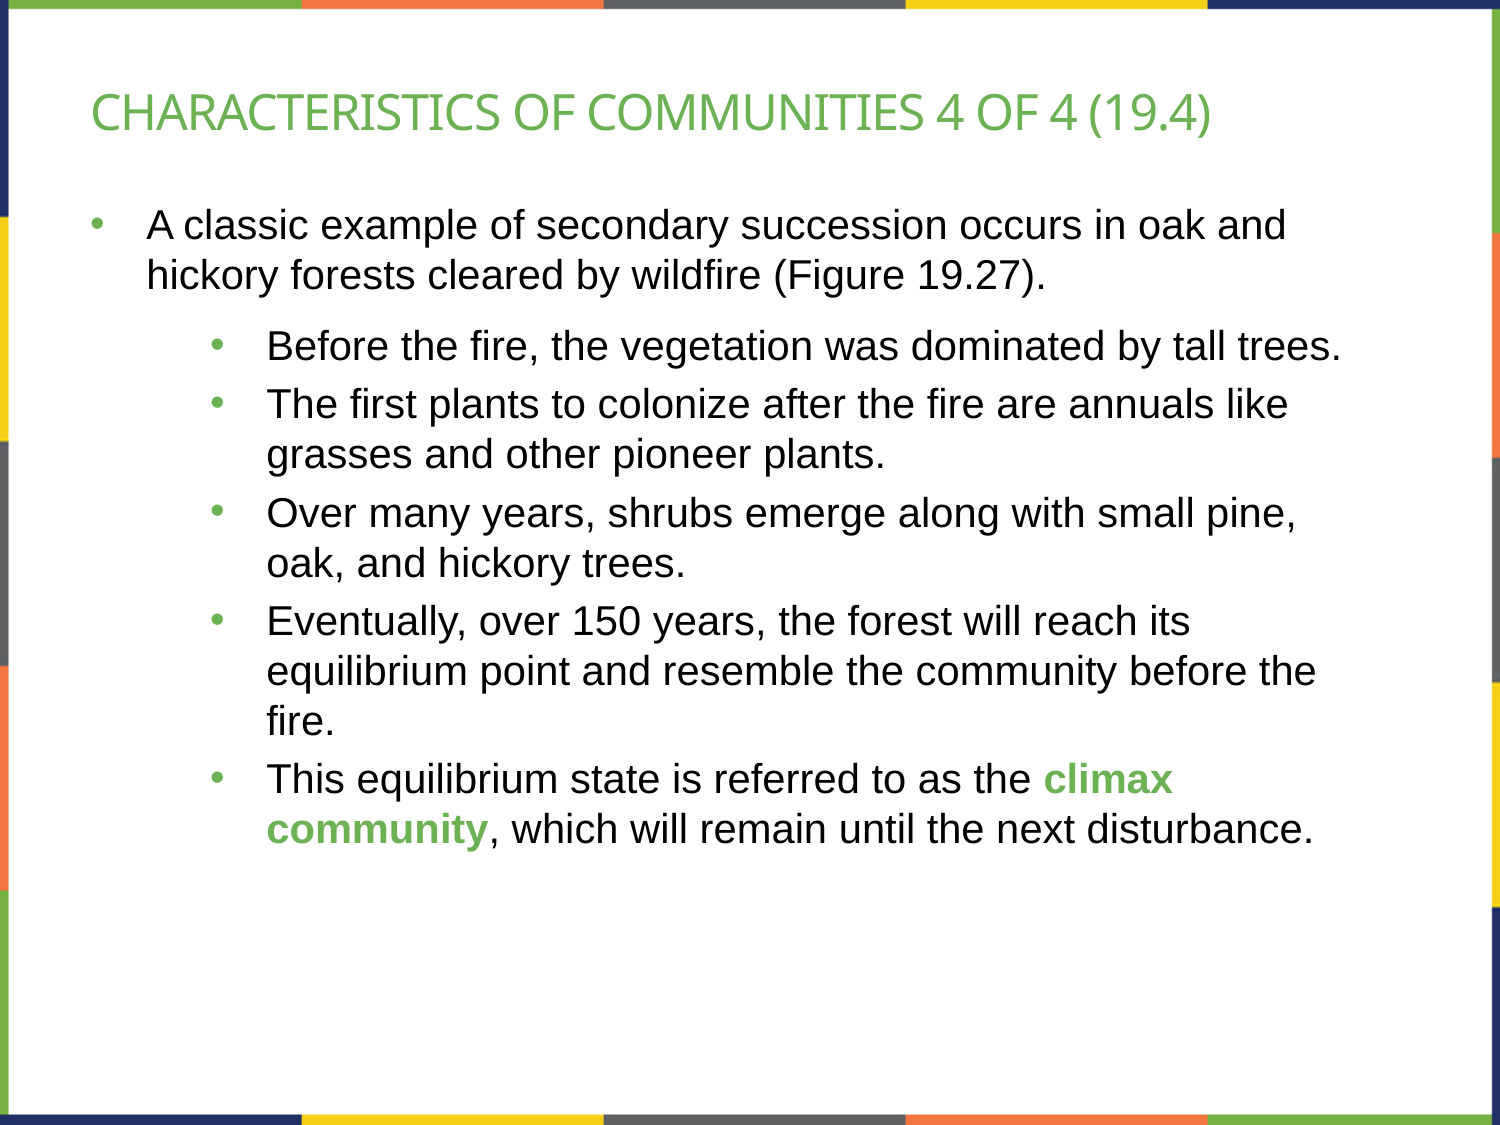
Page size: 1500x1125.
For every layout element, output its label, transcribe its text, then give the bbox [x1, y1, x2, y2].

list A classic example of secondary succession occurs in oak and hickory forests cleared by wildfire (Figure 19.27). Before the fire, the vegetation was dominated by tall trees. The first plants to colonize after the fire are annuals like grasses and other pioneer plants. Over many years, shrubs emerge along with small pine, oak, and hickory trees. Eventually, over 150 years, the forest will reach its equilibrium point and resemble the community before the fire. This equilibrium state is referred to as the climax community, which will remain until the next disturbance. [75, 190, 1398, 986]
picture [0, 0, 1500, 1125]
title Characteristics of communities 4 of 4 (19.4) [75, 39, 1398, 148]
